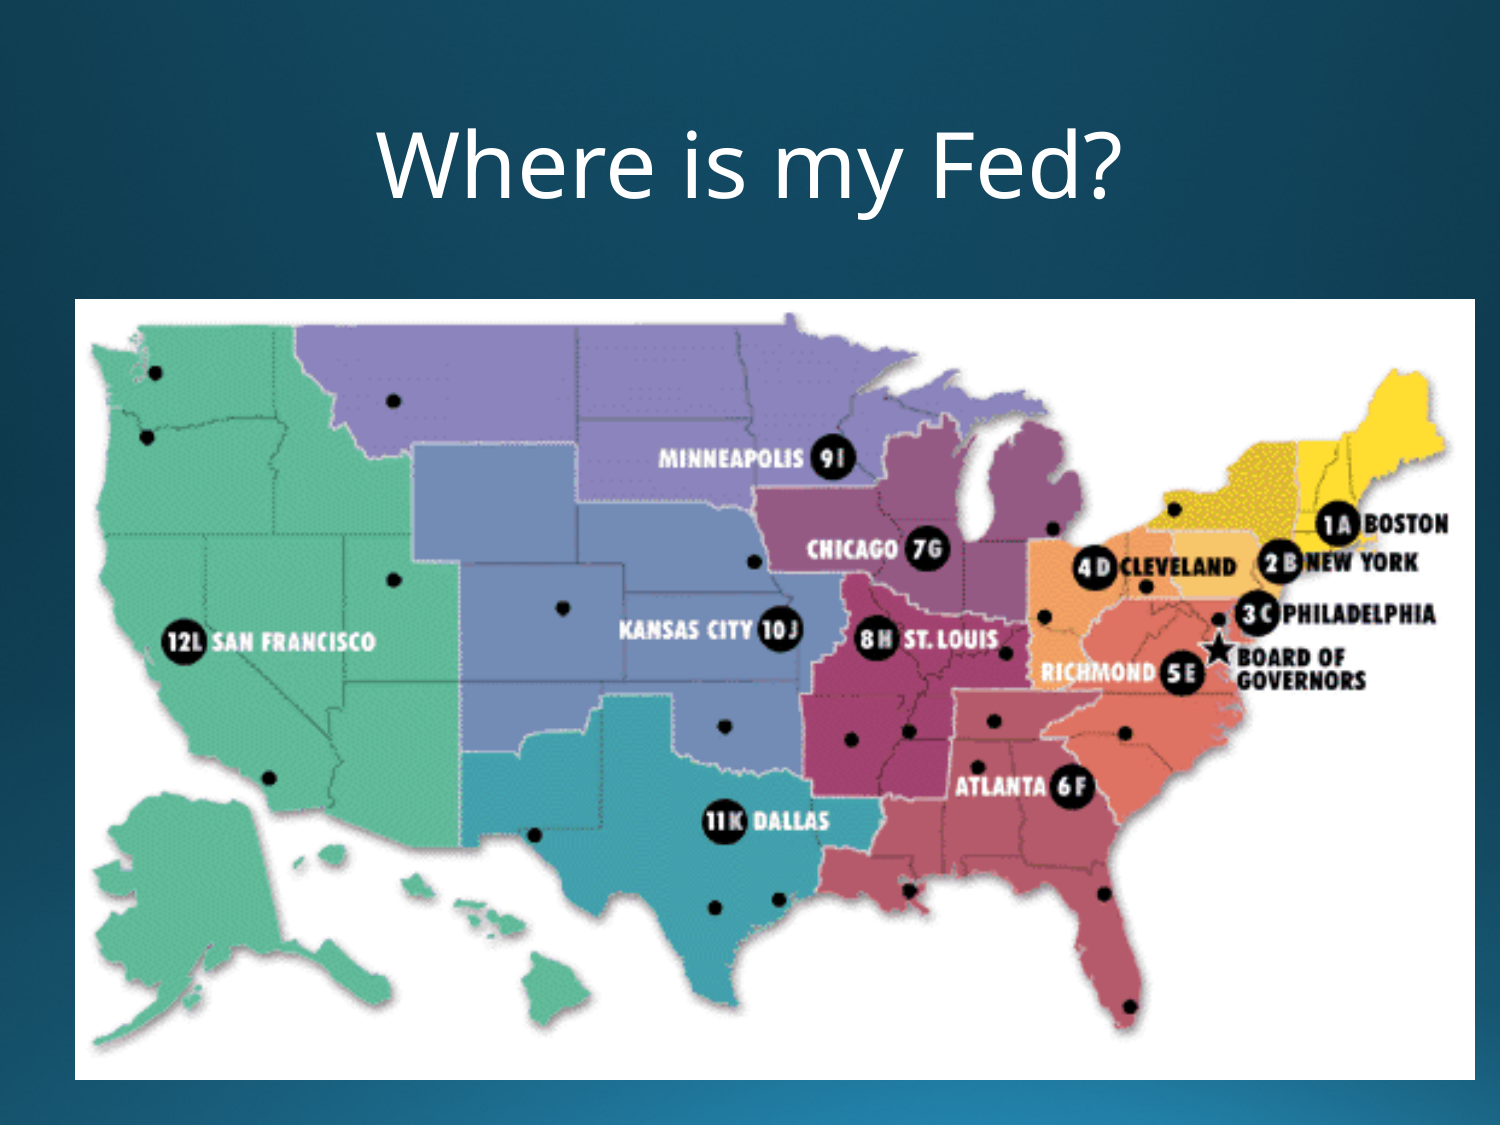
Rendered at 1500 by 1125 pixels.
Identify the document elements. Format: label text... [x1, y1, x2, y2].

title Where is my Fed? [103, 59, 1397, 278]
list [74, 299, 1475, 1080]
picture [0, 0, 1500, 1125]
